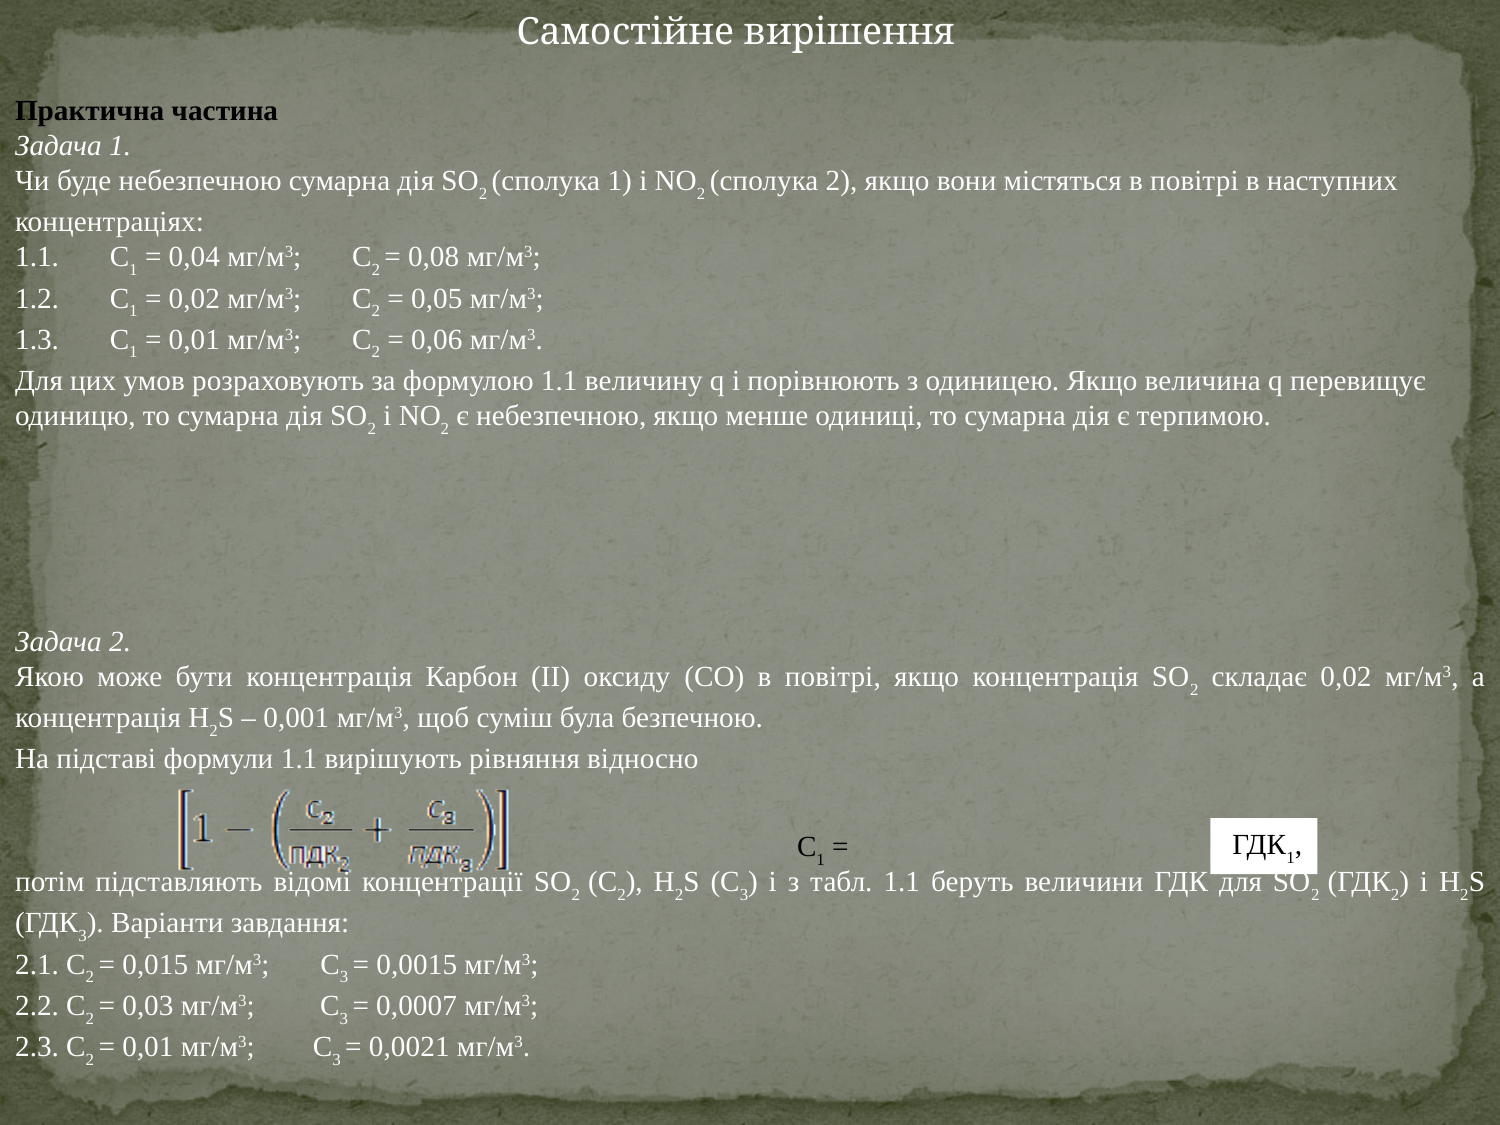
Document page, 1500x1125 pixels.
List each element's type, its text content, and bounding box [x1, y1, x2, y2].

text_box C1 = [782, 819, 872, 855]
picture [177, 786, 511, 875]
text_box ГДК1, [1210, 818, 1318, 855]
text_box Практична частина Задача 1. Чи буде небезпечною сумарна дія SO2 (сполука 1) і NO2 (сполука 2), якщо вони містяться в повітрі в наступних концентраціях: 1.1. C1 = 0,04 мг/м3; C2 = 0,08 мг/м3; 1.2. С1 = 0,02 мг/м3; С2 = 0,05 мг/м3; 1.3. С1 = 0,01 мг/м3; С2 = 0,06 мг/м3. Для цих умов розраховують за формулою 1.1 величину q і порівнюють з одиницею. Якщо величина q перевищує одиницю, то сумарна дія SO2 і NO2 є небезпечною, якщо менше одиниці, то сумарна дія є терпимою. [0, 84, 1500, 490]
text_box Задача 2. Якою може бути концентрація Карбон (ІІ) оксиду (СО) в повітрі, якщо концентрація SO2 складає 0,02 мг/м3, а концентрація H2S – 0,001 мг/м3, щоб суміш була безпечною. На підставі формули 1.1 вирішують рівняння відносно [0, 614, 1500, 782]
text_box Самостійне вирішення [501, 0, 999, 60]
text_box потім підставляють відомі концентрації SO2 (C2), H2S (C3) і з табл. 1.1 беруть величини ГДК для SO2 (ГДК2) і H2S (ГДК3). Варіанти завдання: 2.1. С2 = 0,015 мг/м3; С3 = 0,0015 мг/м3; 2.2. С2 = 0,03 мг/м3; С3 = 0,0007 мг/м3; 2.3. С2 = 0,01 мг/м3; С3 = 0,0021 мг/м3. [0, 855, 1500, 1077]
